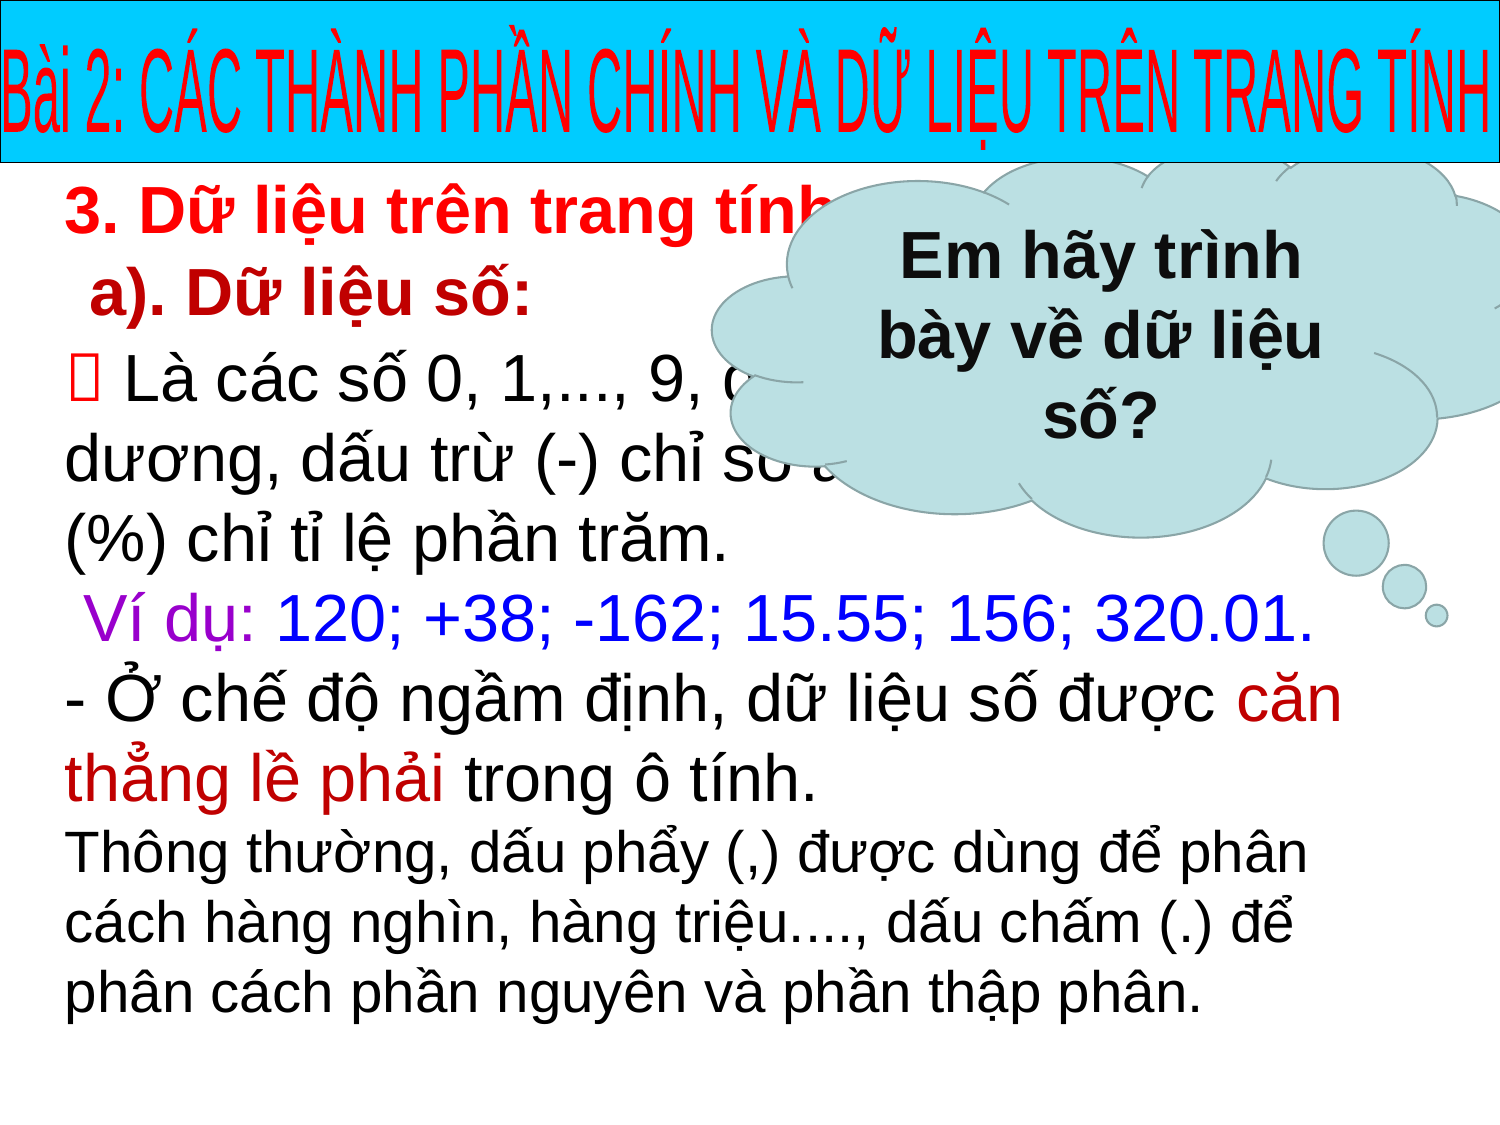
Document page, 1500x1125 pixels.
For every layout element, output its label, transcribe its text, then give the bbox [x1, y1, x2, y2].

text_box  Là các số 0, 1,..., 9, dấu cộng (+) chỉ số dương, dấu trừ (-) chỉ số âm, dấu phần trăm (%) chỉ tỉ lệ phần trăm. Ví dụ: 120; +38; -162; 15.55; 156; 320.01. - Ở chế độ ngầm định, dữ liệu số được căn thẳng lề phải trong ô tính. Thông thường, dấu phẩy (,) được dùng để phân cách hàng nghìn, hàng triệu...., dấu chấm (.) để phân cách phần nguyên và phần thập phân. [50, 327, 1450, 1032]
text_box Em hãy trình bày về dữ liệu số? [710, 163, 1500, 539]
text_box Em hãy trình bày về dữ liệu số? [1322, 509, 1390, 577]
text_box [0, 0, 1500, 163]
text_box 3. Dữ liệu trên trang tính [50, 163, 1027, 254]
text_box Em hãy trình bày về dữ liệu số? [1424, 603, 1449, 628]
text_box a). Dữ liệu số: [75, 254, 713, 327]
text_box Em hãy trình bày về dữ liệu số? [1381, 563, 1428, 610]
